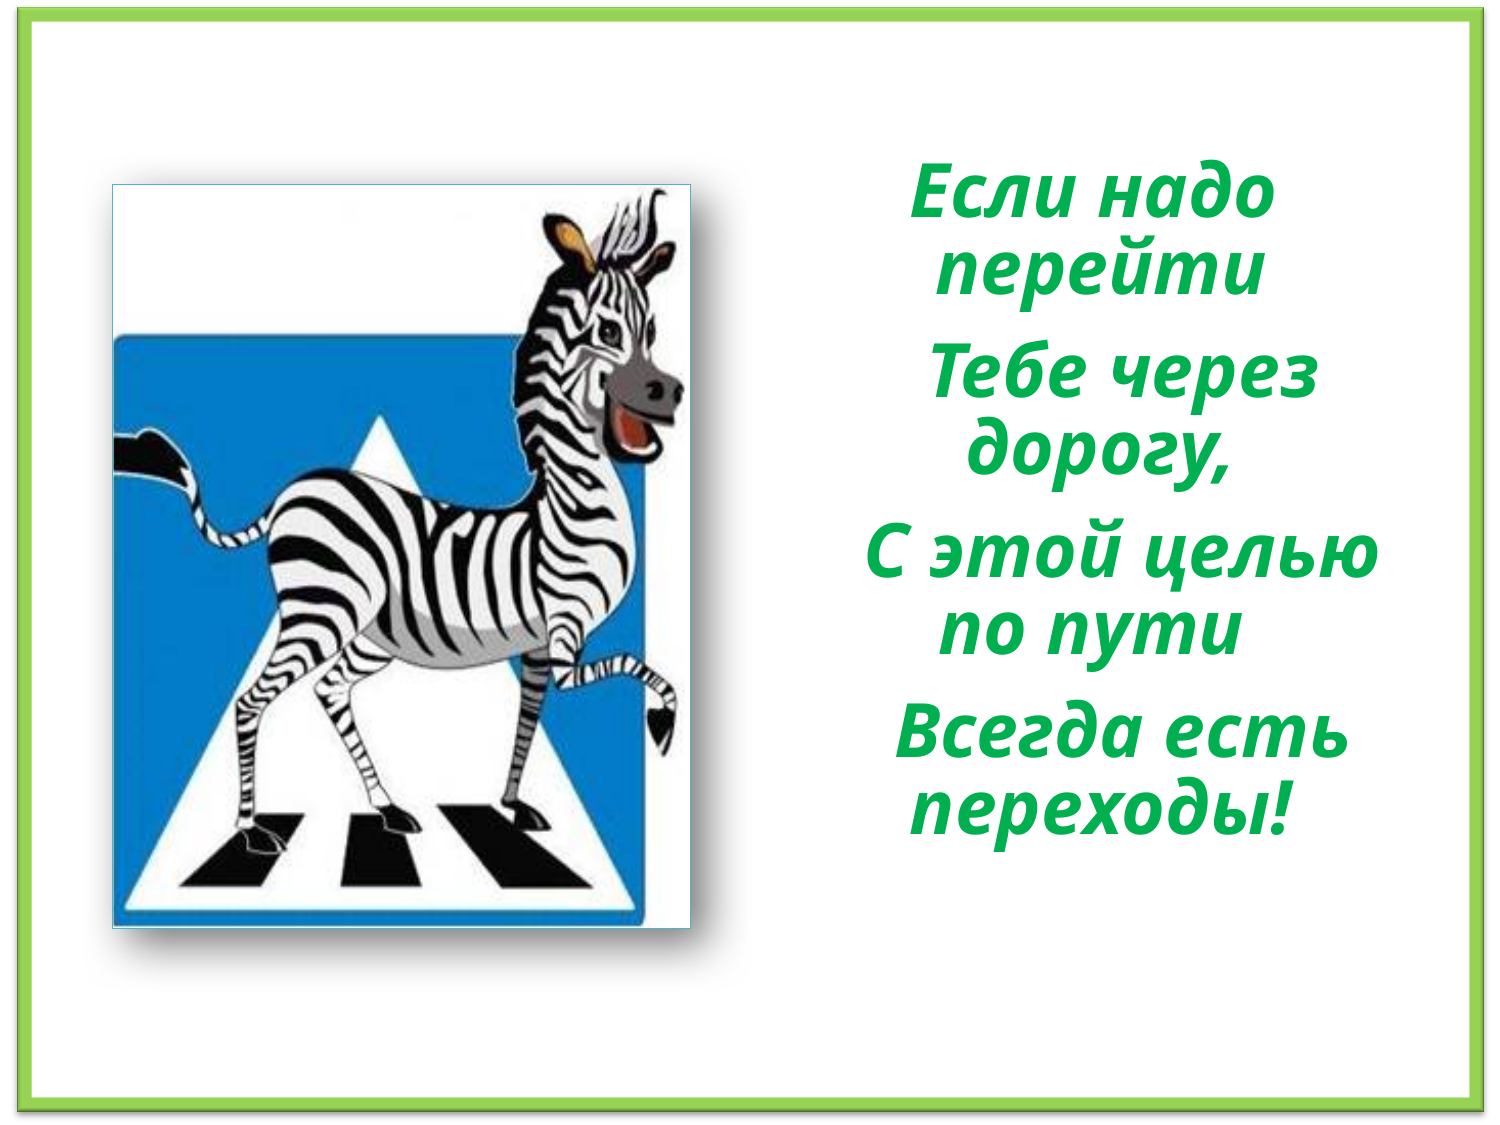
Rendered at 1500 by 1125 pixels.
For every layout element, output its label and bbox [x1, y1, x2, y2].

list [111, 184, 692, 929]
picture [5, 0, 1495, 1125]
